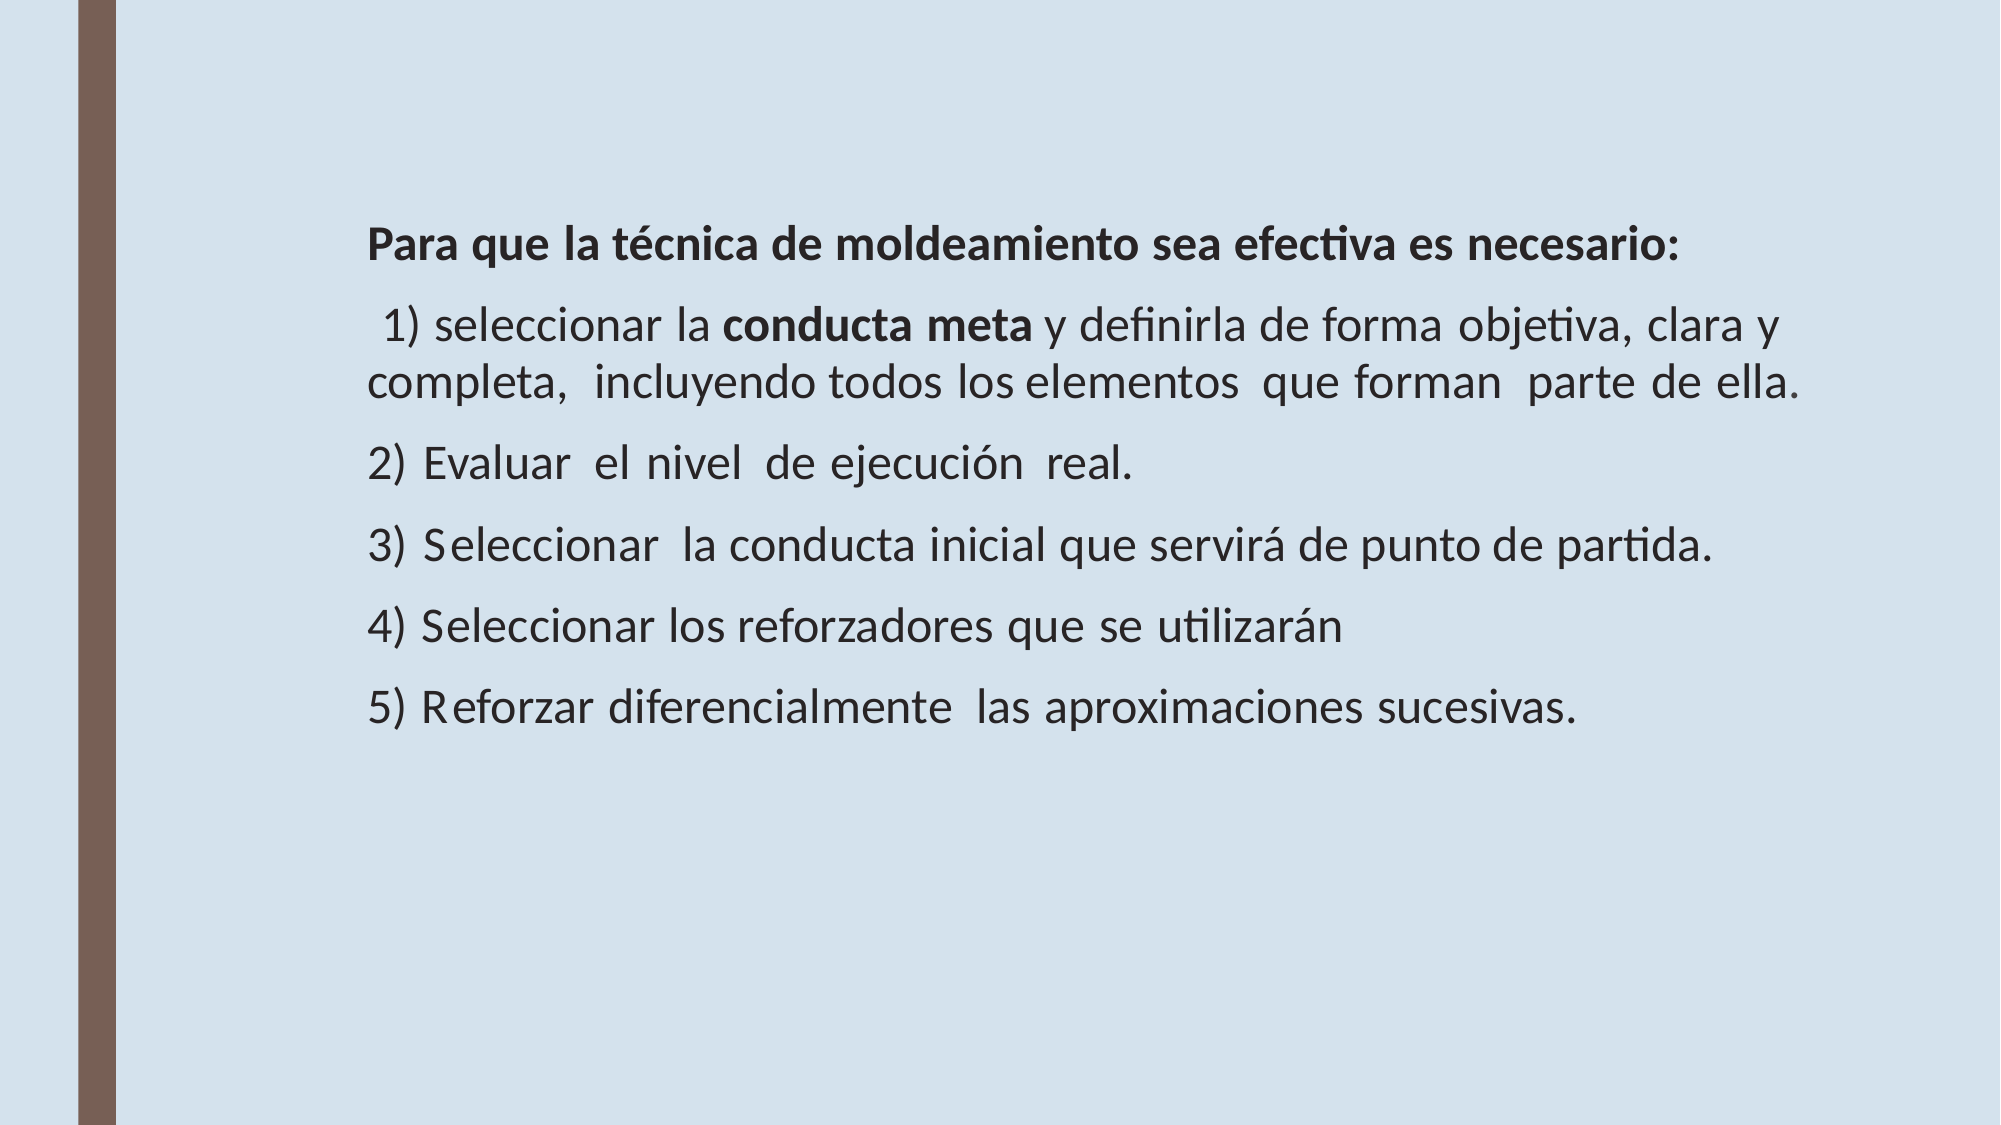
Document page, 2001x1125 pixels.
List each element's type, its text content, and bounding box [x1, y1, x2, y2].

list Para que la técnica de moldeamiento sea efectiva es necesario: 1) seleccionar la conducta meta y definirla de forma objetiva, clara y completa, incluyendo todos los elementos que forman parte de ella. 2) Evaluar el nivel de ejecución real. 3) Selec­cionar la conducta inicial que servirá de punto de partida. 4) Seleccionar los reforzadores que se utilizarán 5) Reforzar diferencialmente las aproximaciones sucesivas. [352, 207, 1908, 1039]
